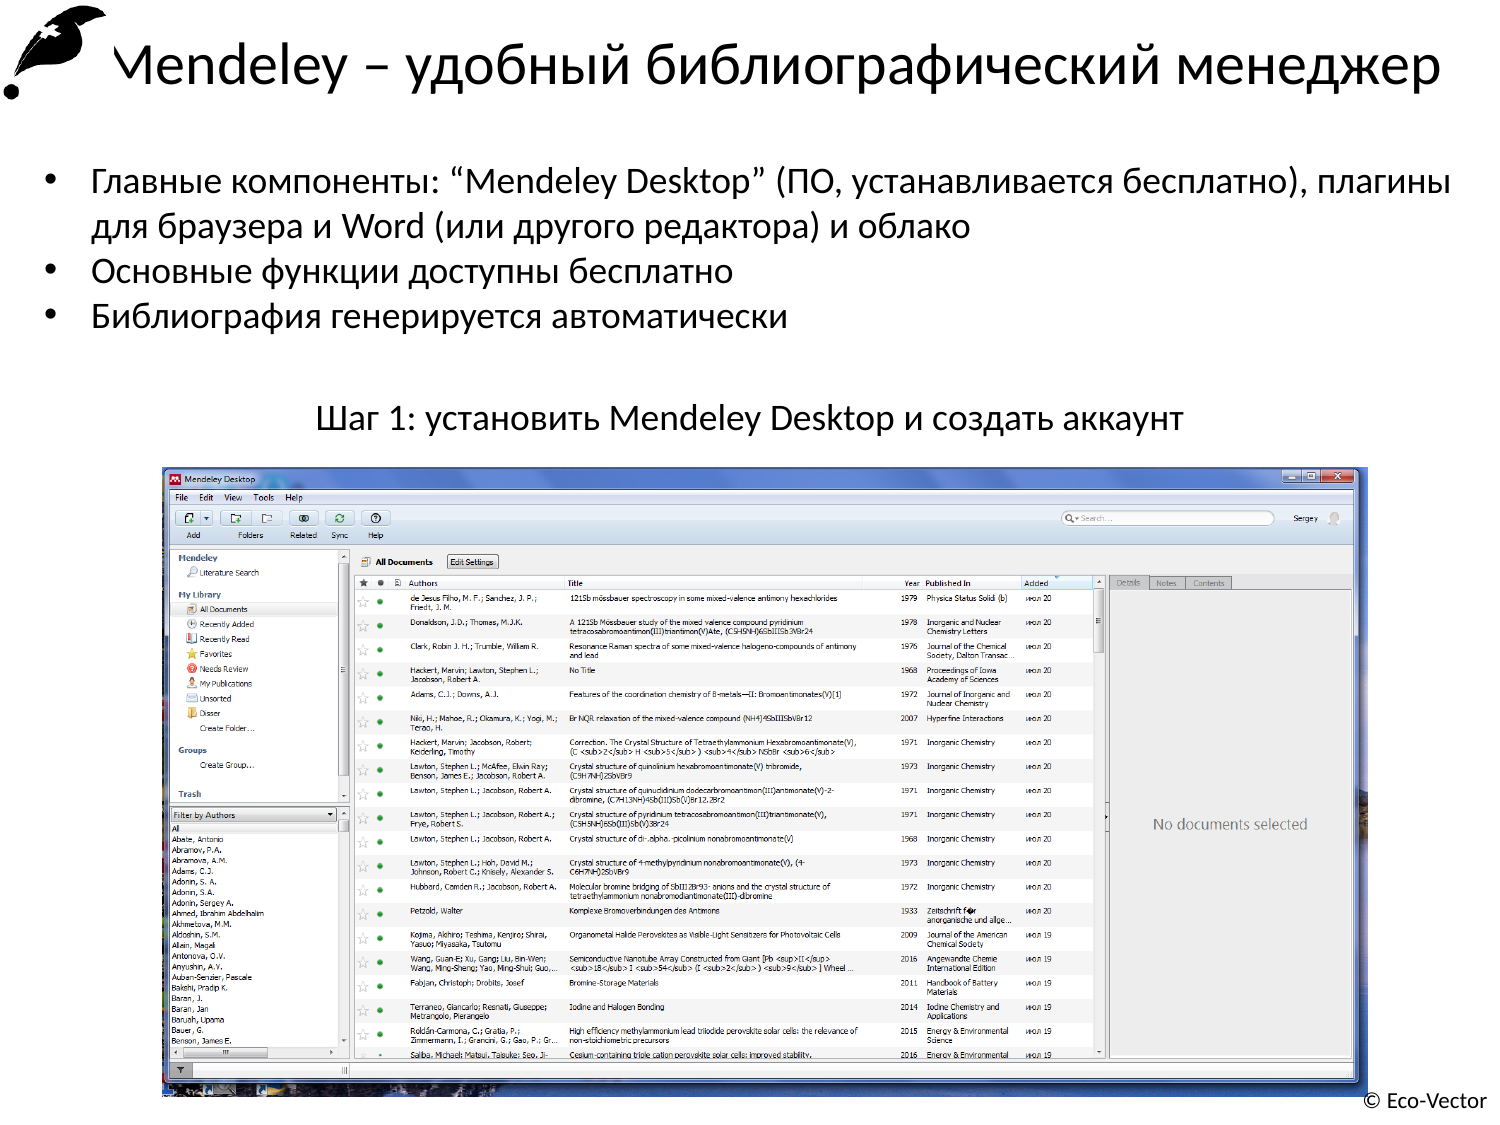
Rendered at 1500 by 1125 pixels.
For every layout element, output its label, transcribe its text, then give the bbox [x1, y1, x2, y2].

title Mendeley – удобный библиографический менеджер [76, 7, 1471, 114]
text_box © Eco-Vector [1222, 1078, 1500, 1121]
picture [161, 467, 1368, 1098]
text_box Шаг 1: установить Mendeley Desktop и создать аккаунт [100, 385, 1400, 445]
text_box Главные компоненты: “Mendeley Desktop” (ПО, устанавливается бесплатно), плагины для браузера и Word (или другого редактора) и облако Основные функции доступны бесплатно Библиография генерируется автоматически [29, 148, 1500, 344]
picture [0, 0, 115, 102]
